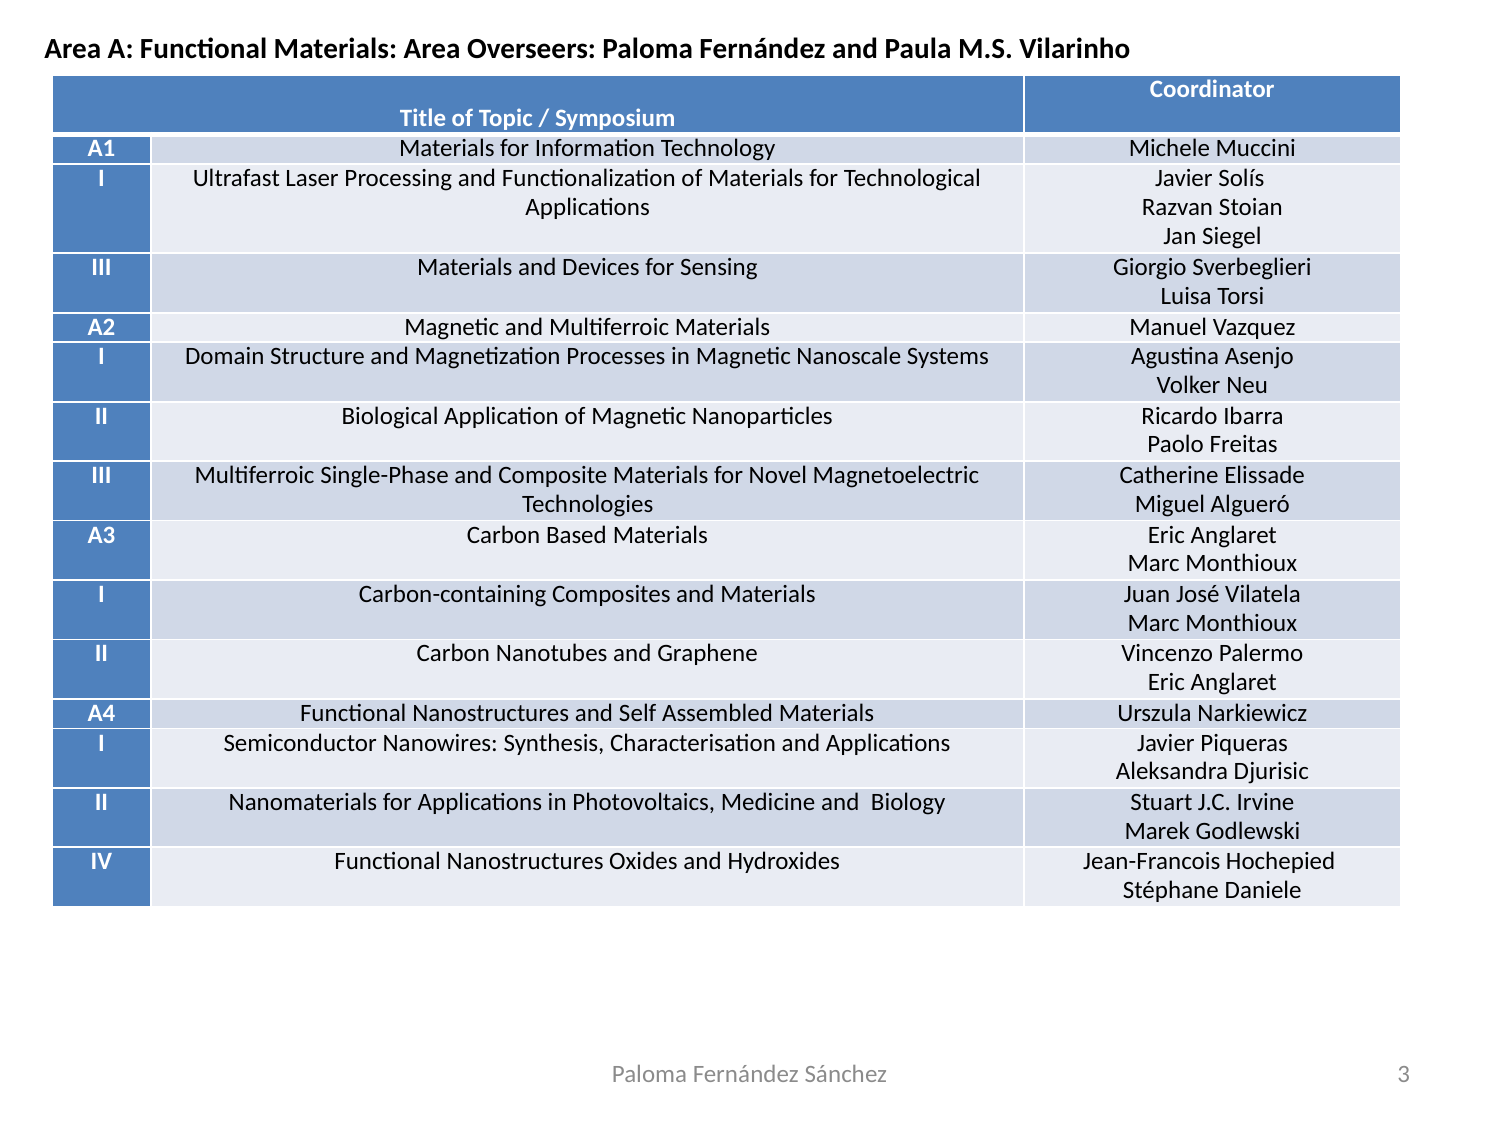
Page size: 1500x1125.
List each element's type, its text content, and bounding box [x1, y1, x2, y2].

table_cell Agustina Asenjo Volker Neu [1025, 343, 1400, 401]
table_cell Ricardo Ibarra Paolo Freitas [1025, 403, 1400, 460]
table_cell IV [53, 848, 150, 906]
table_cell Semiconductor Nanowires: Synthesis, Characterisation and Applications [152, 729, 1023, 787]
table_cell A2 [53, 314, 150, 341]
table_cell Materials for Information Technology [152, 137, 1023, 163]
table_cell Jean-Francois Hochepied Stéphane Daniele [1025, 848, 1400, 906]
table_cell III [53, 462, 150, 520]
table_cell I [53, 581, 150, 639]
table_cell Urszula Narkiewicz [1025, 700, 1400, 728]
table_cell Catherine Elissade Miguel Algueró [1025, 462, 1400, 520]
table_cell Magnetic and Multiferroic Materials [152, 314, 1023, 341]
table_cell I [53, 729, 150, 787]
table_cell Carbon Based Materials [152, 521, 1023, 579]
table_cell Multiferroic Single-Phase and Composite Materials for Novel Magnetoelectric Technologies [152, 462, 1023, 520]
table_cell Carbon-containing Composites and Materials [152, 581, 1023, 639]
table_cell Domain Structure and Magnetization Processes in Magnetic Nanoscale Systems [152, 343, 1023, 401]
table_cell Giorgio Sverbeglieri Luisa Torsi [1025, 254, 1400, 312]
table_cell Javier Piqueras Aleksandra Djurisic [1025, 729, 1400, 787]
table_cell Stuart J.C. Irvine Marek Godlewski [1025, 789, 1400, 846]
table_cell II [53, 789, 150, 846]
table_cell A1 [53, 137, 150, 163]
table_cell I [53, 165, 150, 252]
table_cell Functional Nanostructures Oxides and Hydroxides [152, 848, 1023, 906]
table_cell Carbon Nanotubes and Graphene [152, 640, 1023, 698]
slide_number 3 [1074, 1042, 1425, 1103]
table_cell Javier Solís Razvan Stoian Jan Siegel [1025, 165, 1400, 252]
table_cell Manuel Vazquez [1025, 314, 1400, 341]
table_cell Nanomaterials for Applications in Photovoltaics, Medicine and Biology [152, 789, 1023, 846]
table_cell Ultrafast Laser Processing and Functionalization of Materials for Technological Applications [152, 165, 1023, 252]
table_cell Functional Nanostructures and Self Assembled Materials [152, 700, 1023, 728]
table_cell II [53, 640, 150, 698]
footer Paloma Fernández Sánchez [512, 1042, 988, 1103]
table_cell Michele Muccini [1025, 137, 1400, 163]
table_cell A4 [53, 700, 150, 728]
table_cell II [53, 403, 150, 460]
table_header Coordinator [1025, 76, 1400, 132]
table_header Title of Topic / Symposium [53, 76, 1023, 132]
table_cell Materials and Devices for Sensing [152, 254, 1023, 312]
text_box Area A: Functional Materials: Area Overseers: Paloma Fernández and Paula M.S. Vilarinho [29, 22, 1424, 73]
table_cell A3 [53, 521, 150, 579]
table_cell Vincenzo Palermo Eric Anglaret [1025, 640, 1400, 698]
table_cell Biological Application of Magnetic Nanoparticles [152, 403, 1023, 460]
table_cell Juan José Vilatela Marc Monthioux [1025, 581, 1400, 639]
table_cell Eric Anglaret Marc Monthioux [1025, 521, 1400, 579]
table_cell I [53, 343, 150, 401]
table_cell III [53, 254, 150, 312]
